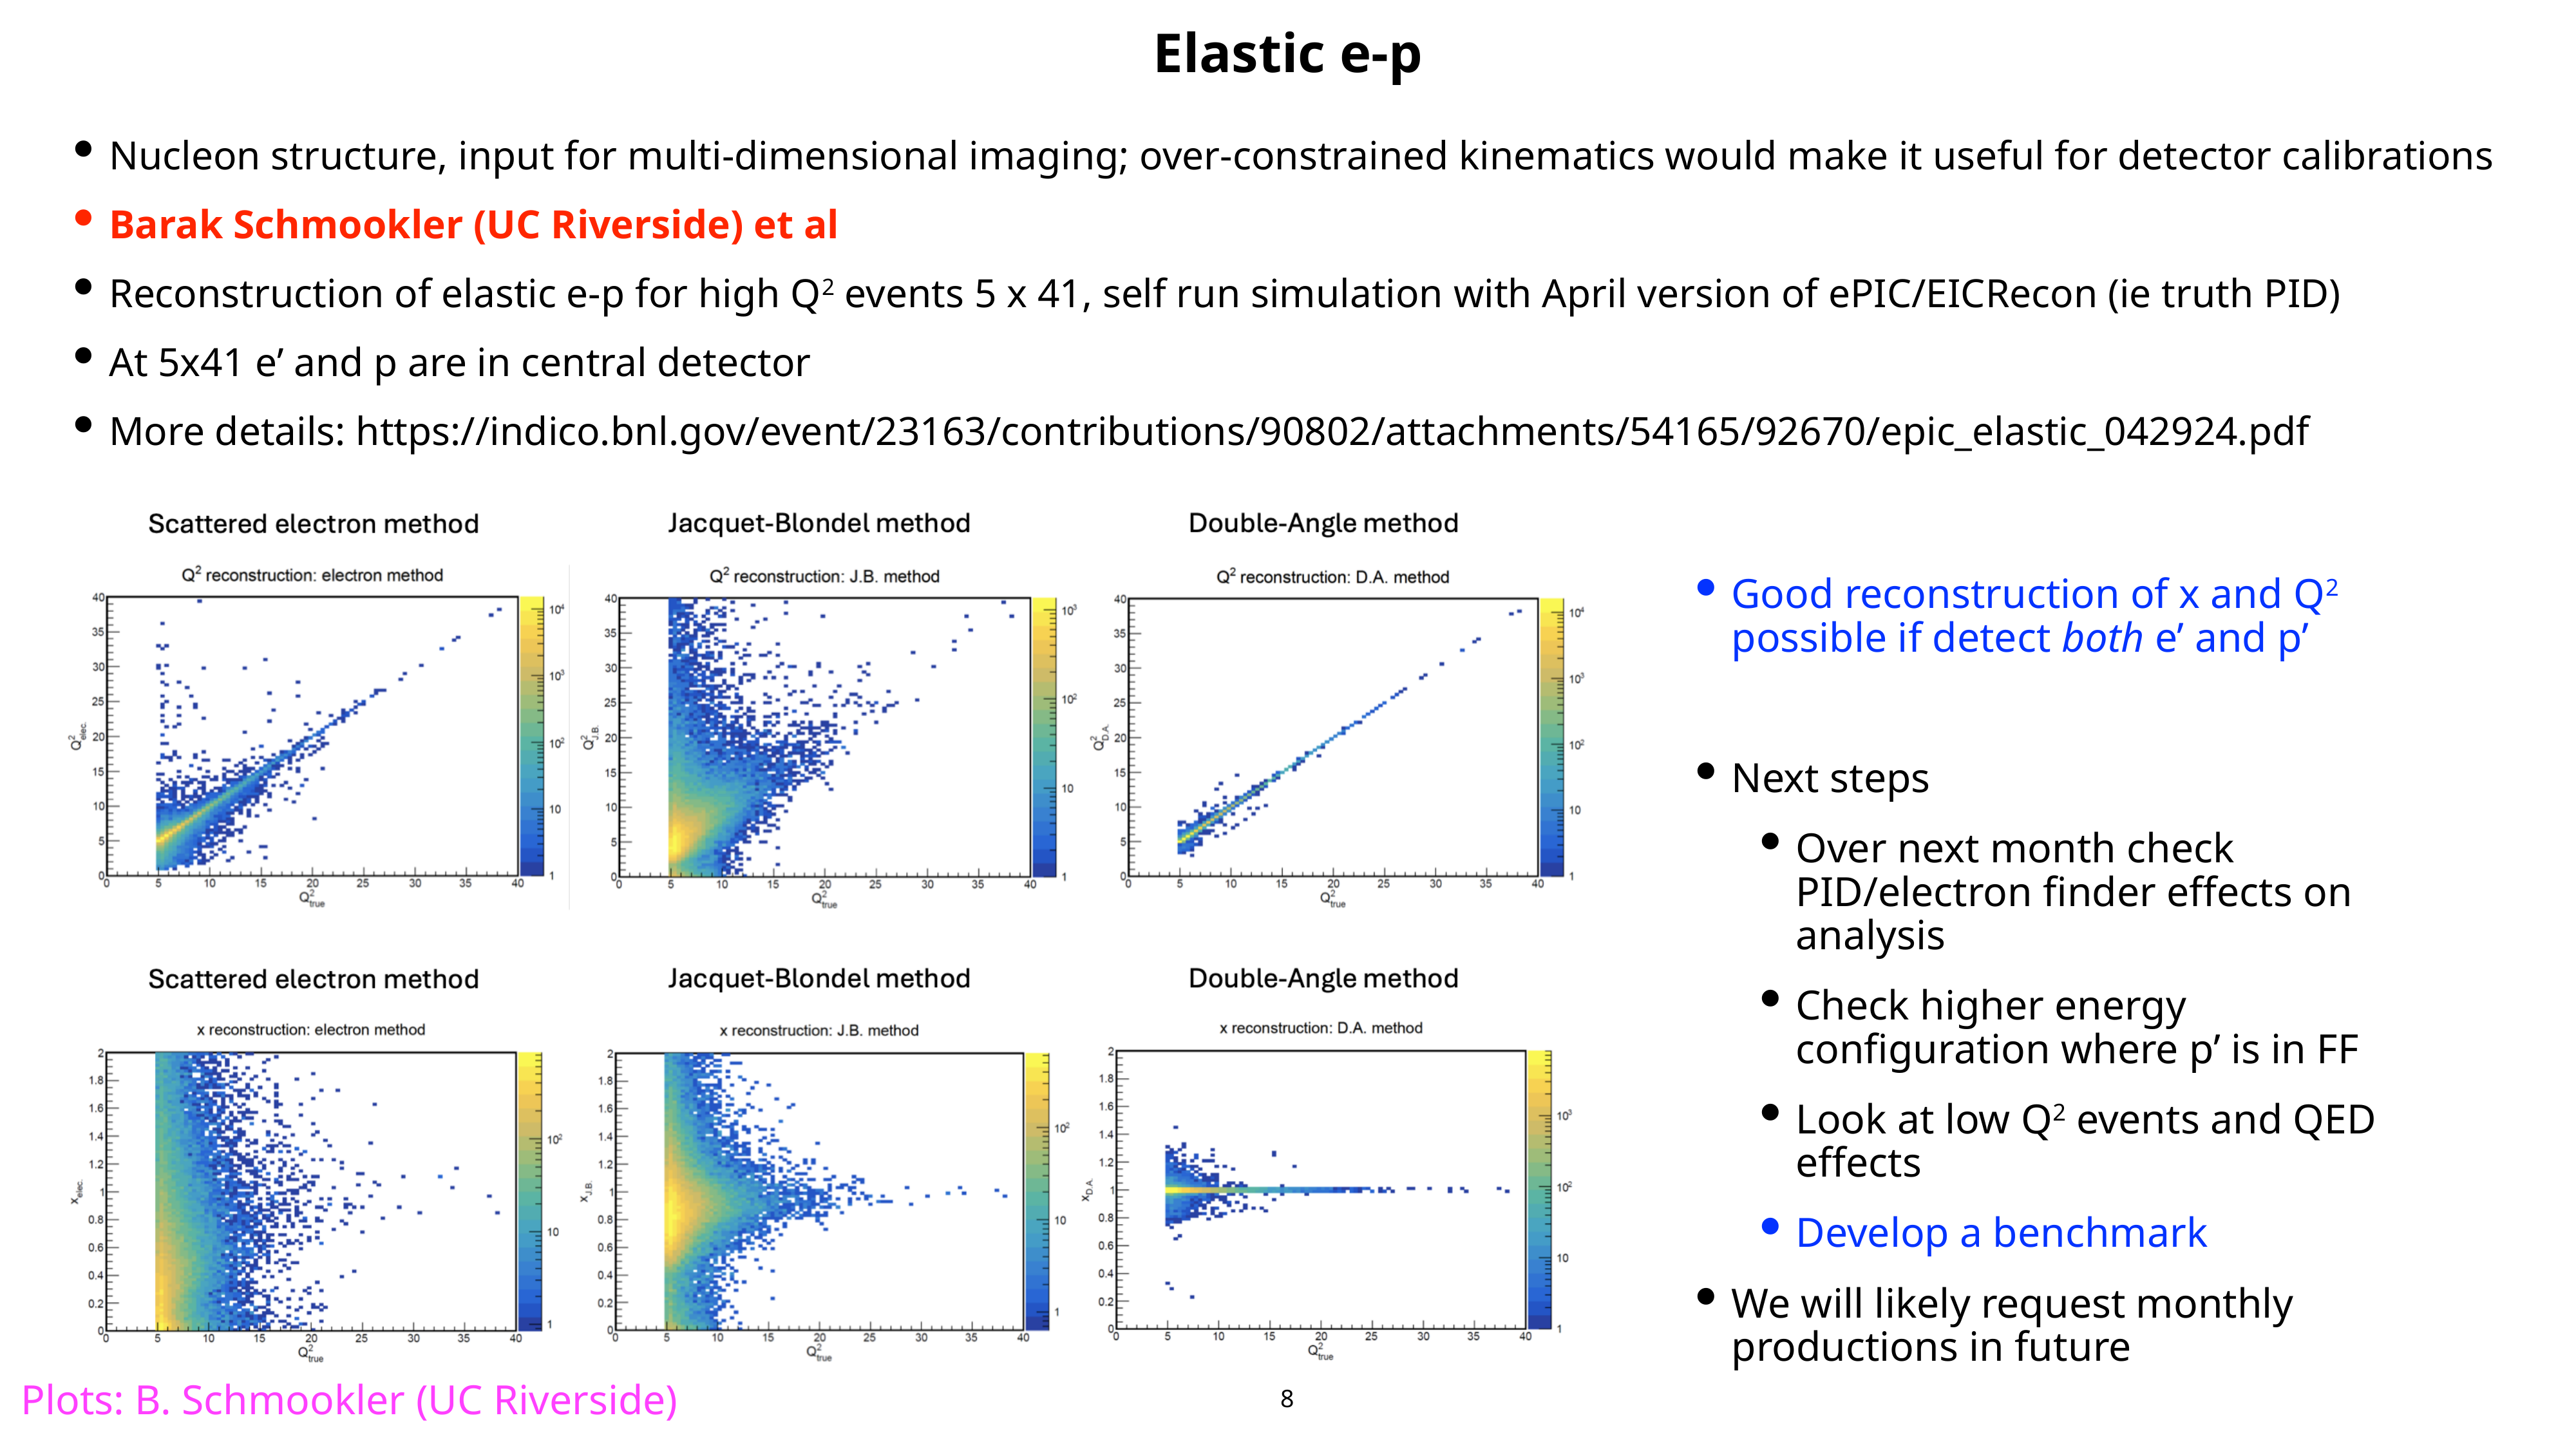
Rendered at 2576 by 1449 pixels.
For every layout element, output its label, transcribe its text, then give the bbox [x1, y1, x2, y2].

text_box <numéro> [1267, 1391, 1307, 1422]
text_box Nucleon structure, input for multi-dimensional imaging; over-constrained kinematics would make it useful for detector calibrations Barak Schmookler (UC Riverside) et al Reconstruction of elastic e-p for high Q2 events 5 x 41, self run simulation with April version of ePIC/EICRecon (ie truth PID) At 5x41 e’ and p are in central detector More details: https://indico.bnl.gov/event/23163/contributions/90802/attachments/54165/92670/epic_elastic_042924.pdf [70, 131, 2506, 459]
text_box Elastic e-p [1148, 14, 1428, 89]
text_box Good reconstruction of x and Q2 possible if detect both e’ and p’ Next steps Over next month check PID/electron finder effects on analysis Check higher energy configuration where p’ is in FF Look at low Q2 events and QED effects Develop a benchmark We will likely request monthly productions in future [1692, 568, 2448, 1376]
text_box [63, 500, 1593, 1386]
text_box Plots: B. Schmookler (UC Riverside) [15, 1374, 685, 1429]
